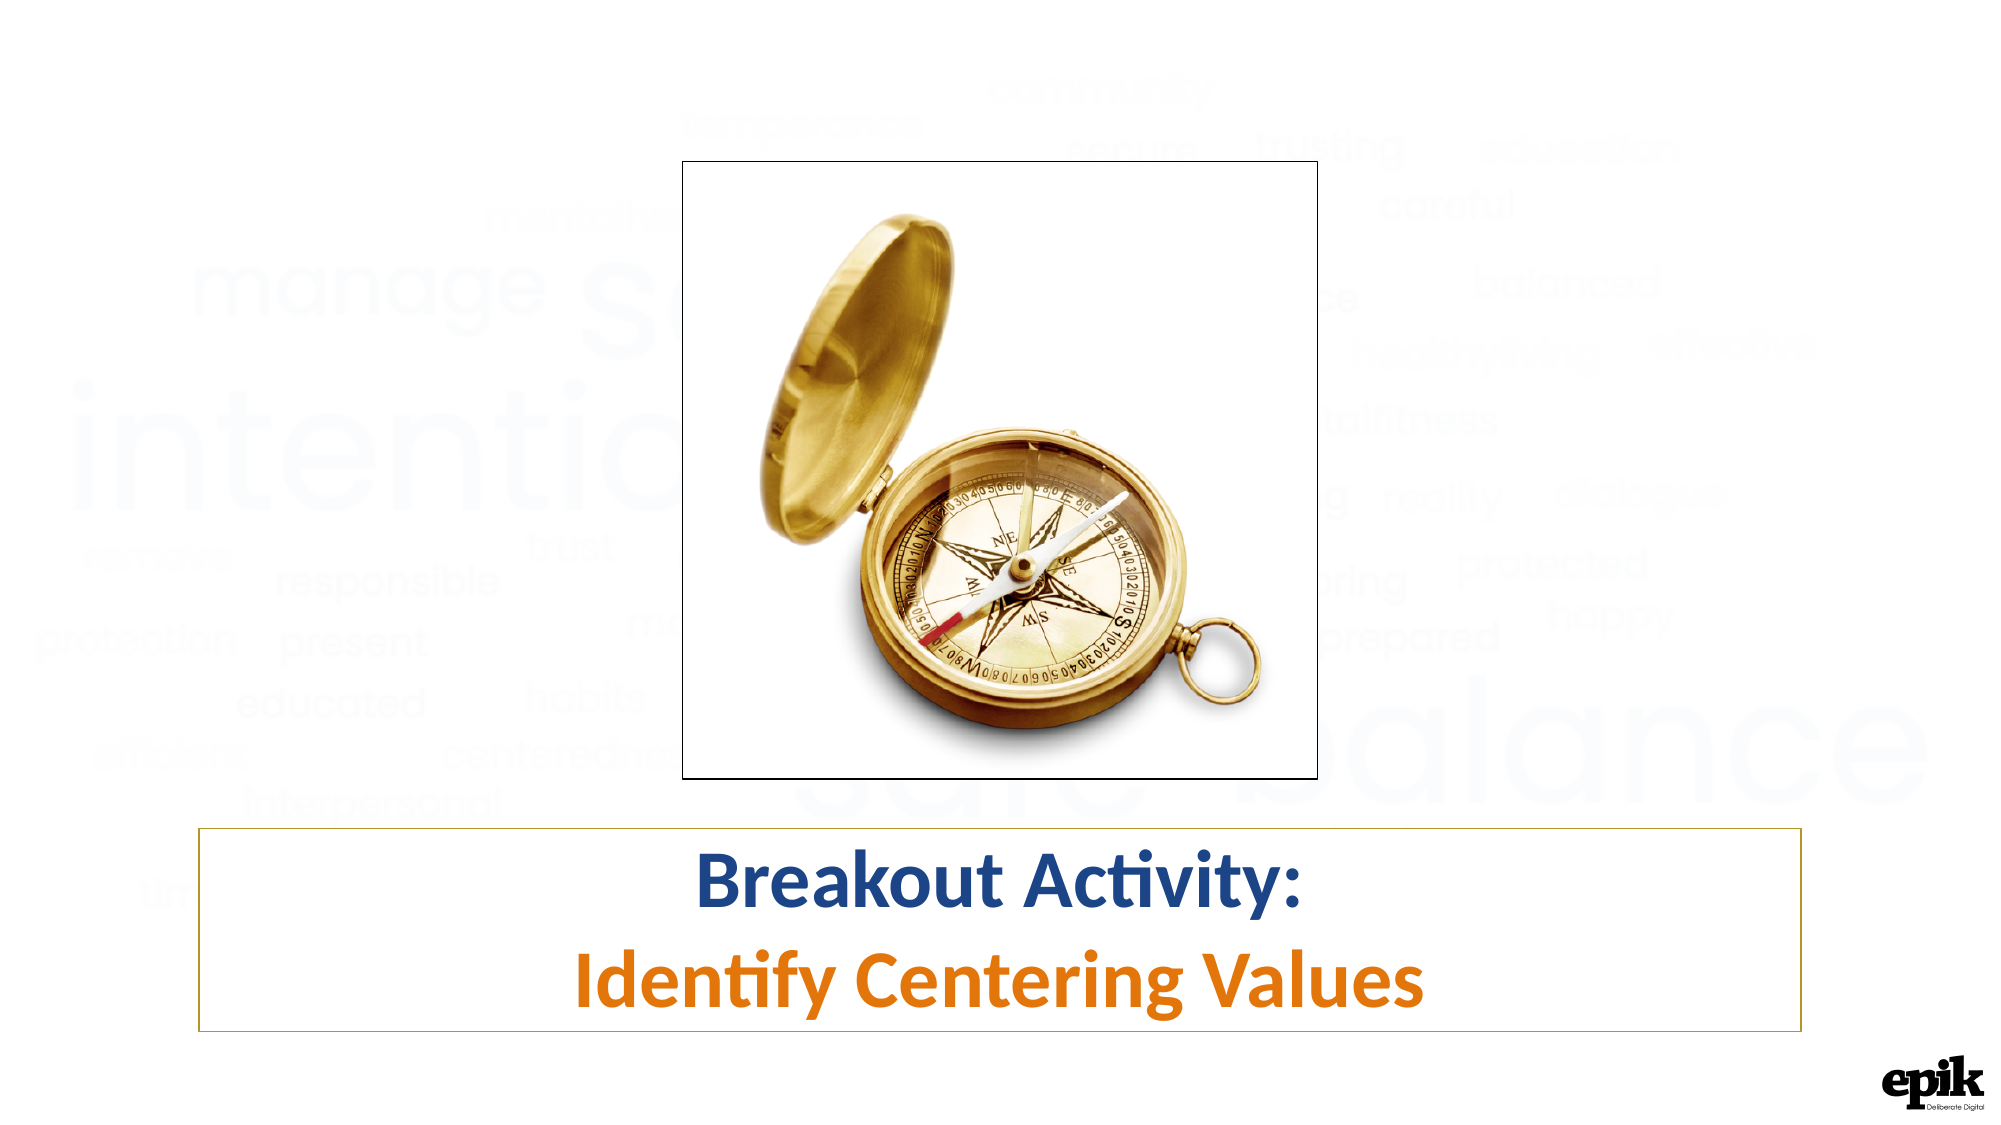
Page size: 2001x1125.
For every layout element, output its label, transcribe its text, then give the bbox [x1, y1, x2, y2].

picture [683, 162, 1317, 779]
text_box Breakout Activity: Identify Centering Values [198, 828, 1802, 1032]
picture [1866, 1016, 2000, 1125]
